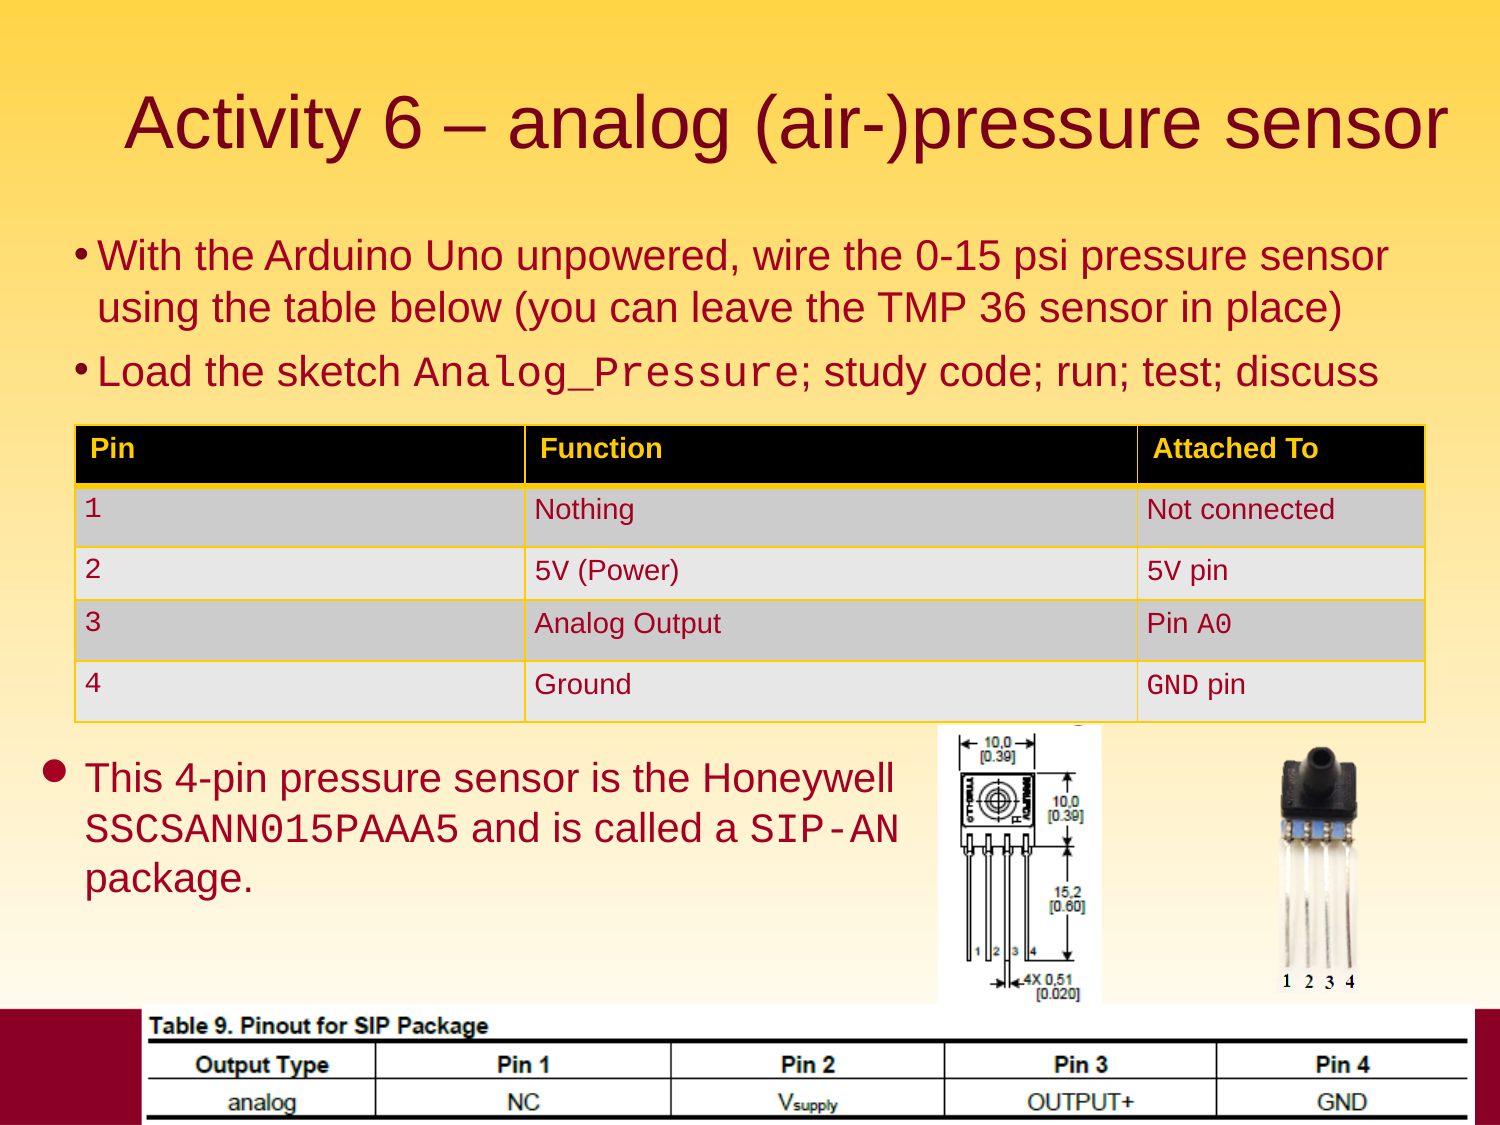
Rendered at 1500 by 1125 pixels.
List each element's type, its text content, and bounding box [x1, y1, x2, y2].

table_cell Pin A0 [1138, 601, 1424, 660]
table_cell Nothing [526, 489, 1137, 546]
table_cell 1 [76, 489, 524, 546]
text_box This 4-pin pressure sensor is the Honeywell SSCSANN015PAAA5 and is called a SIP-AN package. [24, 743, 925, 975]
table_cell 5V (Power) [526, 548, 1137, 599]
table_header Pin [76, 426, 524, 483]
table_cell Analog Output [526, 601, 1137, 660]
table_header Function [526, 426, 1137, 483]
table_cell Ground [526, 662, 1137, 721]
table_cell 3 [76, 601, 524, 660]
table_cell 4 [76, 662, 524, 721]
table_cell 5V pin [1138, 548, 1424, 599]
picture [0, 0, 1500, 1125]
table_cell 2 [76, 548, 524, 599]
list With the Arduino Uno unpowered, wire the 0-15 psi pressure sensor using the table below (you can leave the TMP 36 sensor in place) Load the sketch Analog_Pressure; study code; run; test; discuss [24, 212, 1475, 438]
table_cell GND pin [1138, 662, 1424, 721]
table_cell Not connected [1138, 489, 1424, 546]
table_header Attached To [1138, 426, 1424, 483]
title Activity 6 – analog (air-)pressure sensor [75, 24, 1500, 213]
